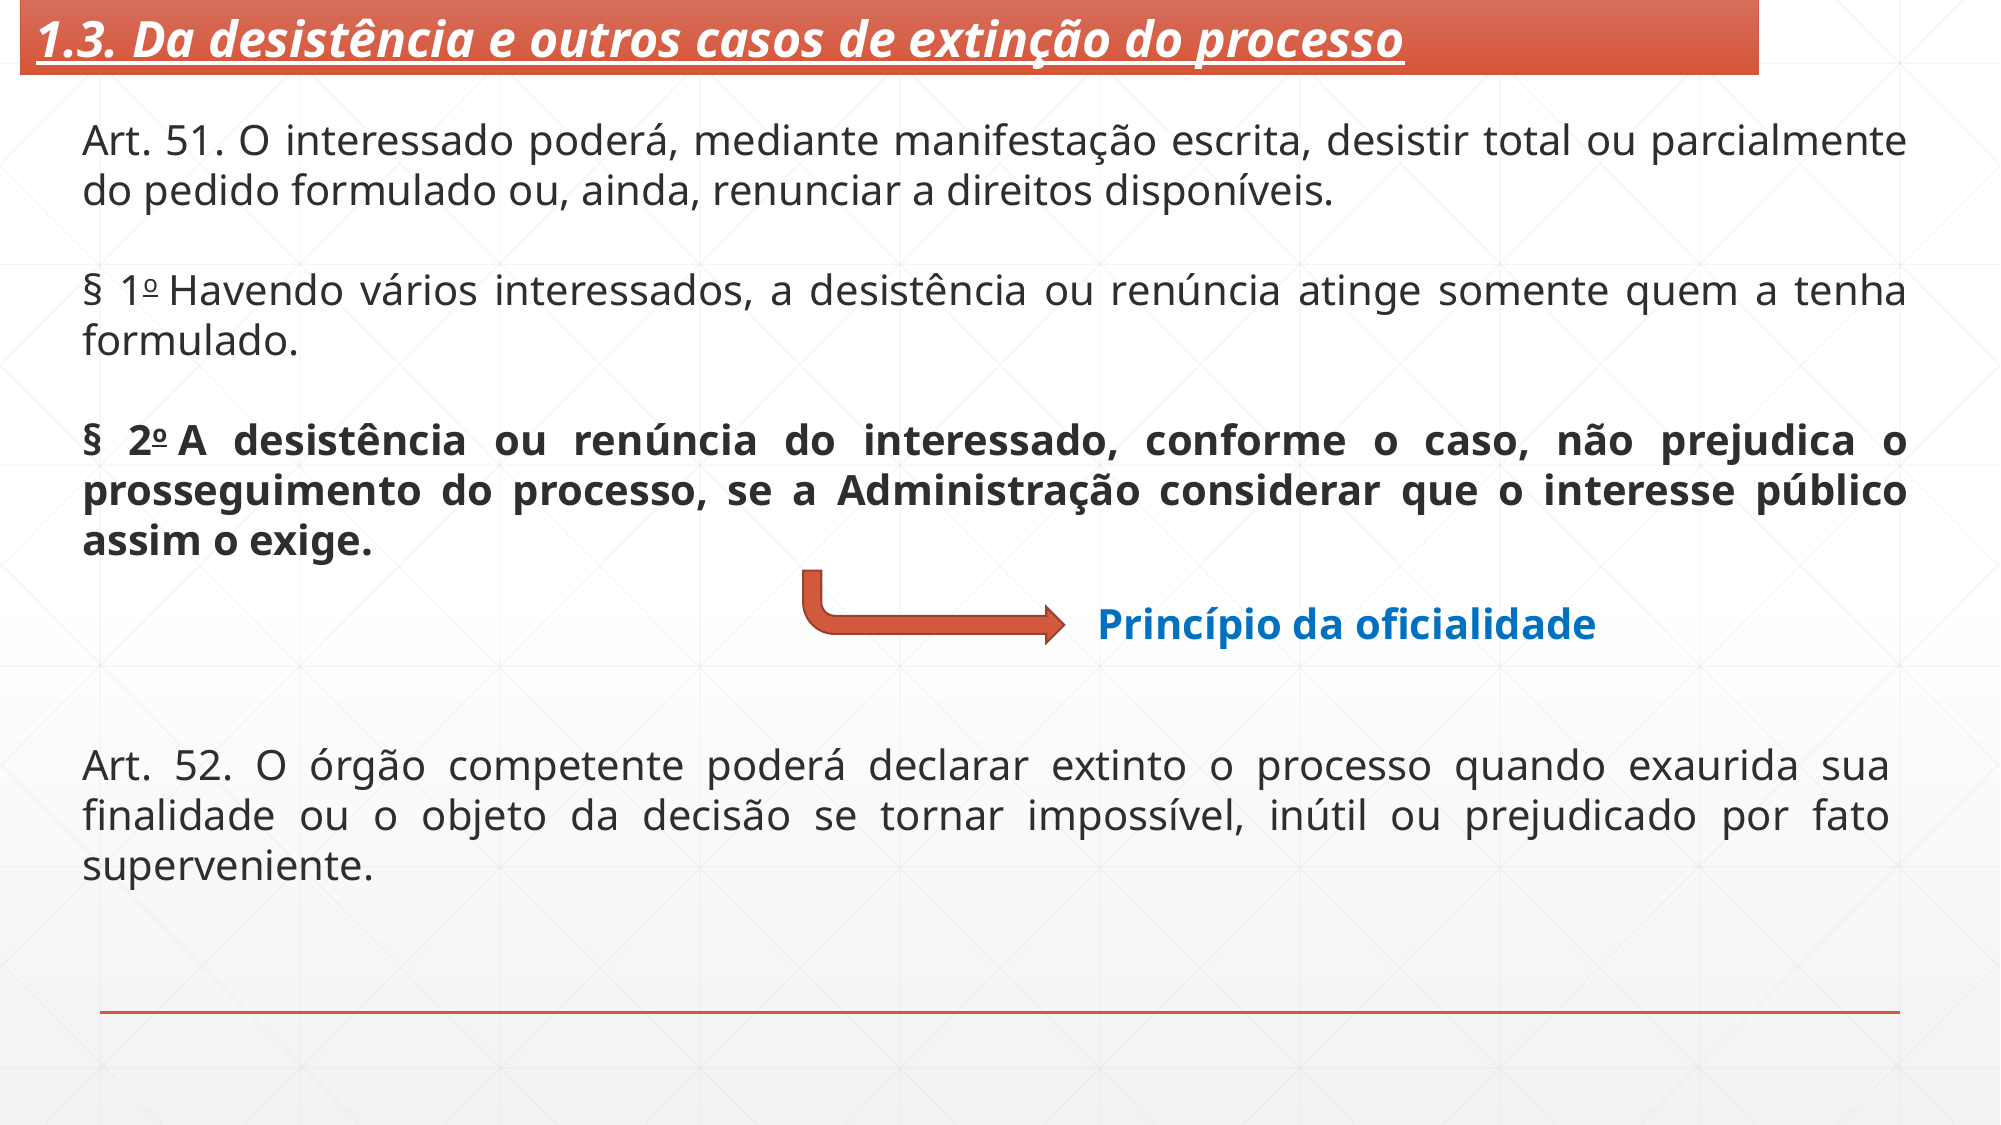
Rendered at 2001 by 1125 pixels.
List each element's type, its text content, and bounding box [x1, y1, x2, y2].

text_box [802, 569, 1066, 646]
text_box Princípio da oficialidade [1082, 590, 1712, 655]
text_box 1.3. Da desistência e outros casos de extinção do processo [20, 0, 1759, 75]
text_box Art. 52. O órgão competente poderá declarar extinto o processo quando exaurida sua finalidade ou o objeto da decisão se tornar impossível, inútil ou prejudicado por fato superveniente. [67, 731, 1907, 897]
text_box Art. 51. O interessado poderá, mediante manifestação escrita, desistir total ou parcialmente do pedido formulado ou, ainda, renunciar a direitos disponíveis. § 1o Havendo vários interessados, a desistência ou renúncia atinge somente quem a tenha formulado. § 2o A desistência ou renúncia do interessado, conforme o caso, não prejudica o prosseguimento do processo, se a Administração considerar que o interesse público assim o exige. [67, 106, 1925, 571]
